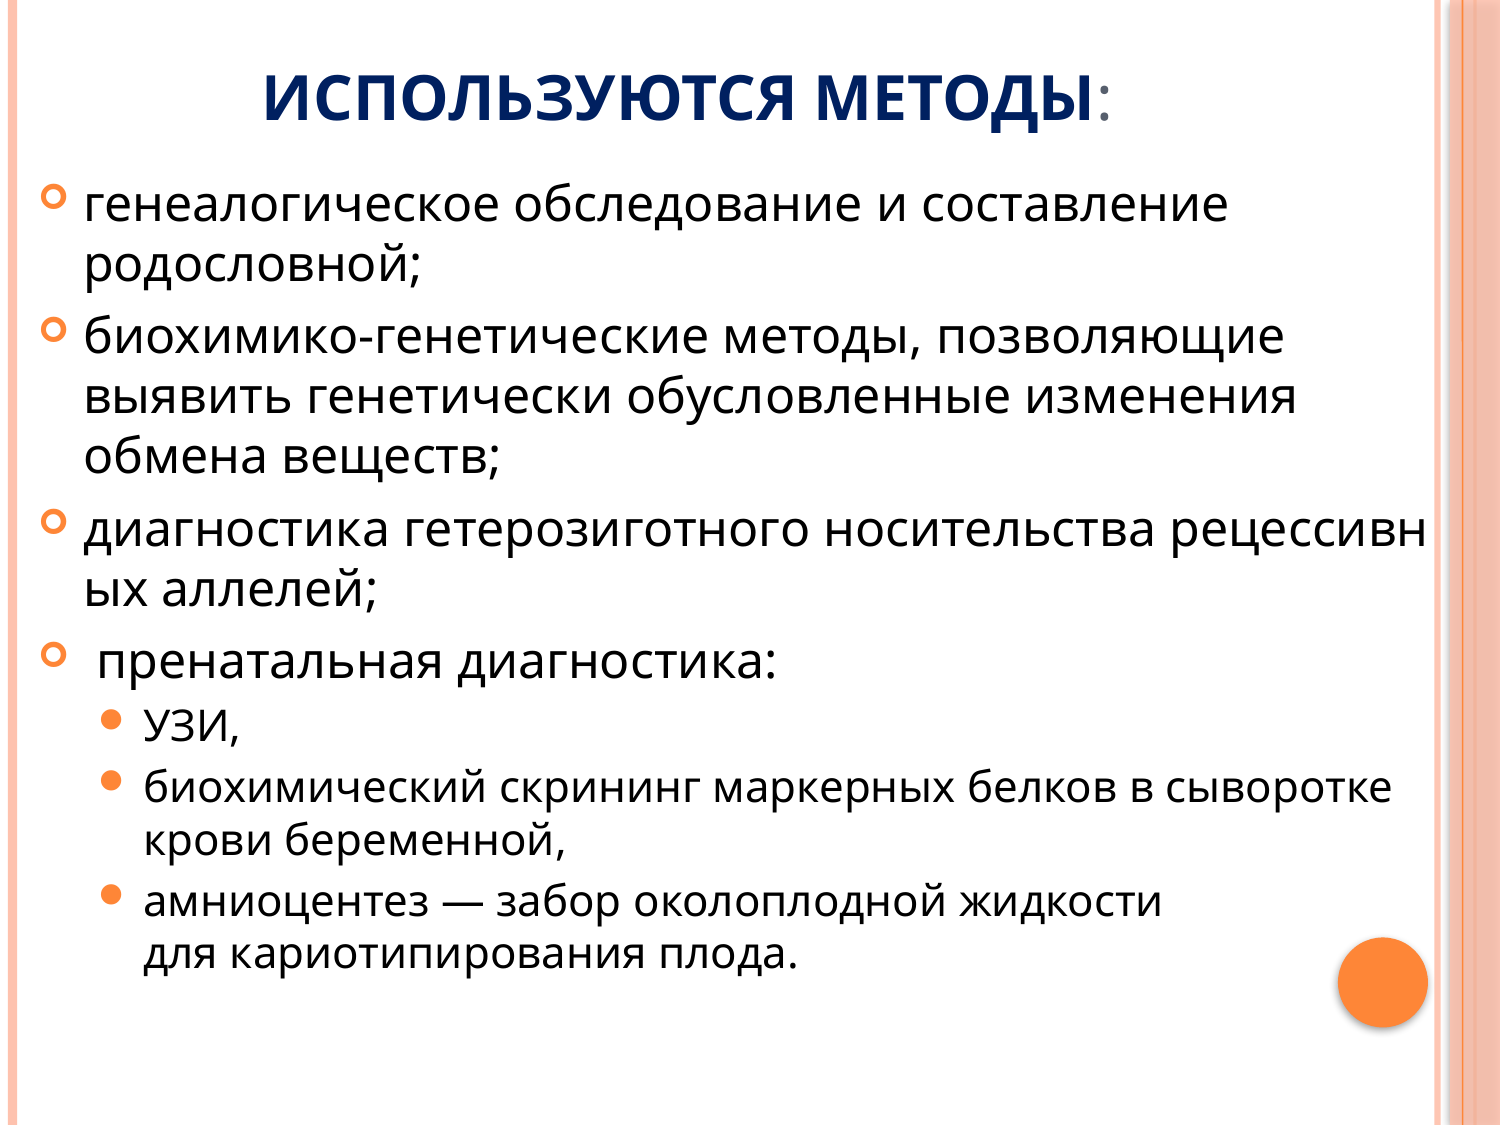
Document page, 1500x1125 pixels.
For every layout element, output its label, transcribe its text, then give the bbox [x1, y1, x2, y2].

title Используются методы: [75, 45, 1300, 141]
list генеалогическое обследование и составление родословной; биохимико-генетические методы, позволяющие выявить генетически обусловленные изменения обмена веществ; диагностика гетерозиготного носительства рецессивных аллелей; пренатальная диагностика: УЗИ, биохимический скрининг маркерных белков в сыворотке крови беременной, амниоцентез — забор околоплодной жидкости для кариотипирования плода. [23, 164, 1454, 1062]
